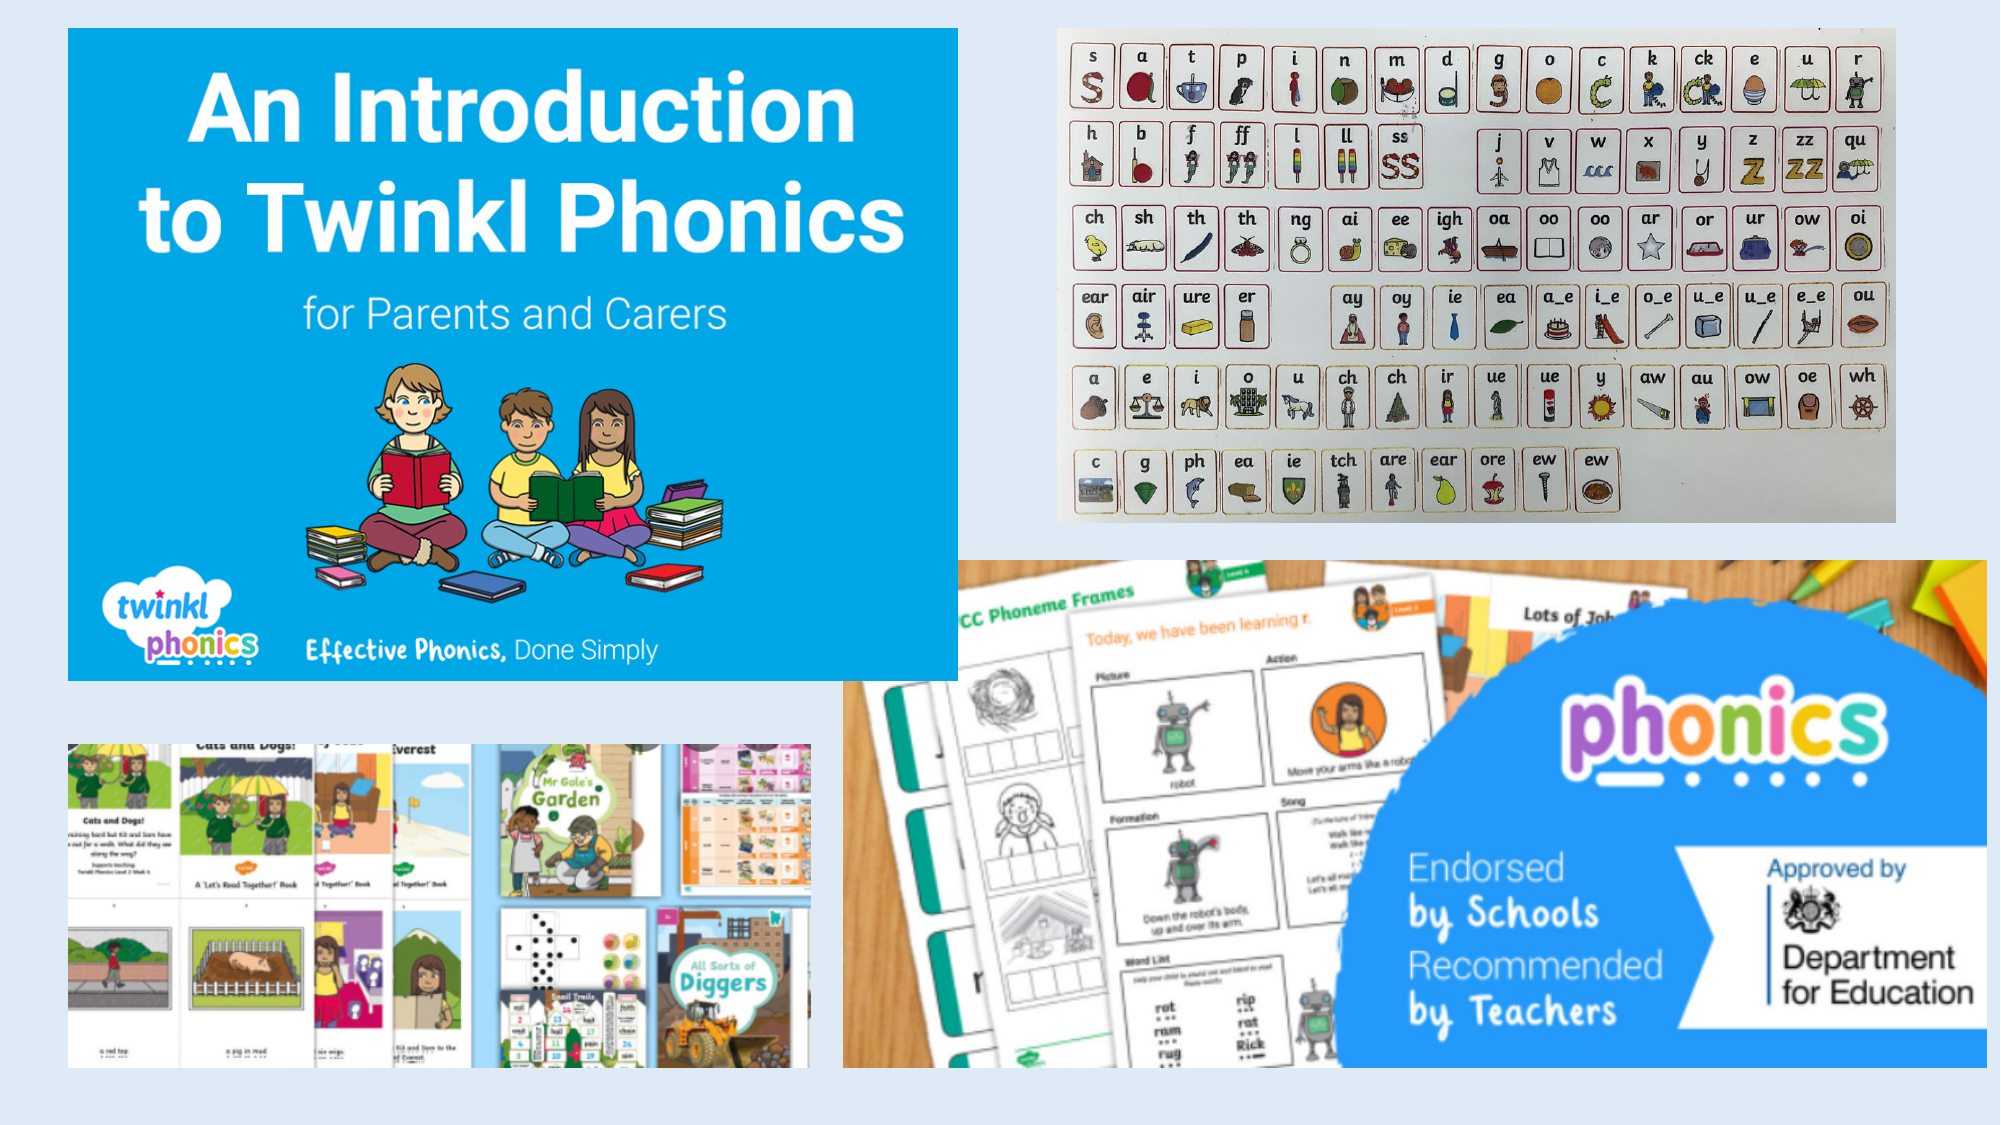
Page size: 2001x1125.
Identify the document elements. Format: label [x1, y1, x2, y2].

picture [751, 90, 800, 142]
picture [455, 305, 473, 328]
picture [440, 572, 525, 602]
picture [634, 305, 652, 329]
picture [562, 647, 573, 655]
picture [810, 200, 854, 253]
picture [103, 566, 258, 663]
picture [497, 556, 503, 564]
picture [411, 78, 442, 142]
picture [385, 646, 396, 659]
picture [516, 640, 535, 659]
picture [344, 645, 352, 659]
picture [695, 305, 705, 328]
picture [361, 90, 406, 141]
picture [785, 181, 800, 194]
picture [139, 188, 170, 253]
picture [548, 305, 566, 328]
picture [691, 78, 722, 142]
picture [405, 200, 449, 252]
picture [729, 90, 743, 141]
picture [489, 554, 494, 562]
picture [343, 305, 354, 328]
picture [430, 640, 445, 660]
picture [659, 305, 669, 328]
picture [728, 71, 744, 84]
picture [188, 73, 251, 141]
picture [524, 305, 542, 329]
picture [318, 305, 338, 329]
picture [643, 90, 688, 142]
picture [445, 645, 471, 660]
picture [479, 646, 488, 659]
picture [492, 305, 509, 329]
picture [172, 200, 220, 253]
picture [809, 90, 853, 141]
picture [307, 639, 318, 660]
picture [591, 90, 635, 142]
picture [649, 651, 655, 661]
picture [157, 660, 180, 664]
picture [448, 90, 477, 141]
picture [394, 305, 411, 329]
picture [786, 201, 800, 252]
picture [671, 305, 690, 329]
picture [535, 69, 581, 142]
picture [459, 179, 506, 252]
picture [623, 179, 667, 252]
picture [708, 305, 725, 329]
picture [480, 90, 528, 142]
picture [304, 296, 316, 328]
picture [380, 201, 394, 252]
picture [308, 364, 466, 590]
picture [367, 639, 376, 660]
picture [248, 184, 304, 252]
picture [255, 90, 299, 141]
picture [561, 184, 614, 252]
picture [491, 643, 500, 658]
picture [335, 73, 350, 141]
picture [419, 305, 429, 328]
picture [432, 305, 450, 329]
picture [1057, 28, 1896, 523]
picture [416, 638, 427, 659]
picture [860, 200, 903, 253]
picture [305, 201, 372, 252]
picture [731, 200, 775, 252]
picture [572, 296, 590, 329]
picture [369, 297, 390, 328]
picture [536, 644, 545, 656]
picture [472, 645, 476, 657]
picture [627, 565, 702, 591]
picture [607, 297, 629, 329]
picture [843, 560, 1987, 1068]
picture [68, 744, 811, 1068]
picture [483, 389, 722, 562]
picture [628, 644, 639, 664]
picture [476, 300, 488, 329]
picture [549, 555, 554, 564]
picture [355, 644, 366, 658]
picture [379, 181, 395, 194]
picture [511, 179, 525, 252]
picture [398, 645, 406, 658]
picture [675, 200, 723, 253]
picture [320, 638, 341, 664]
